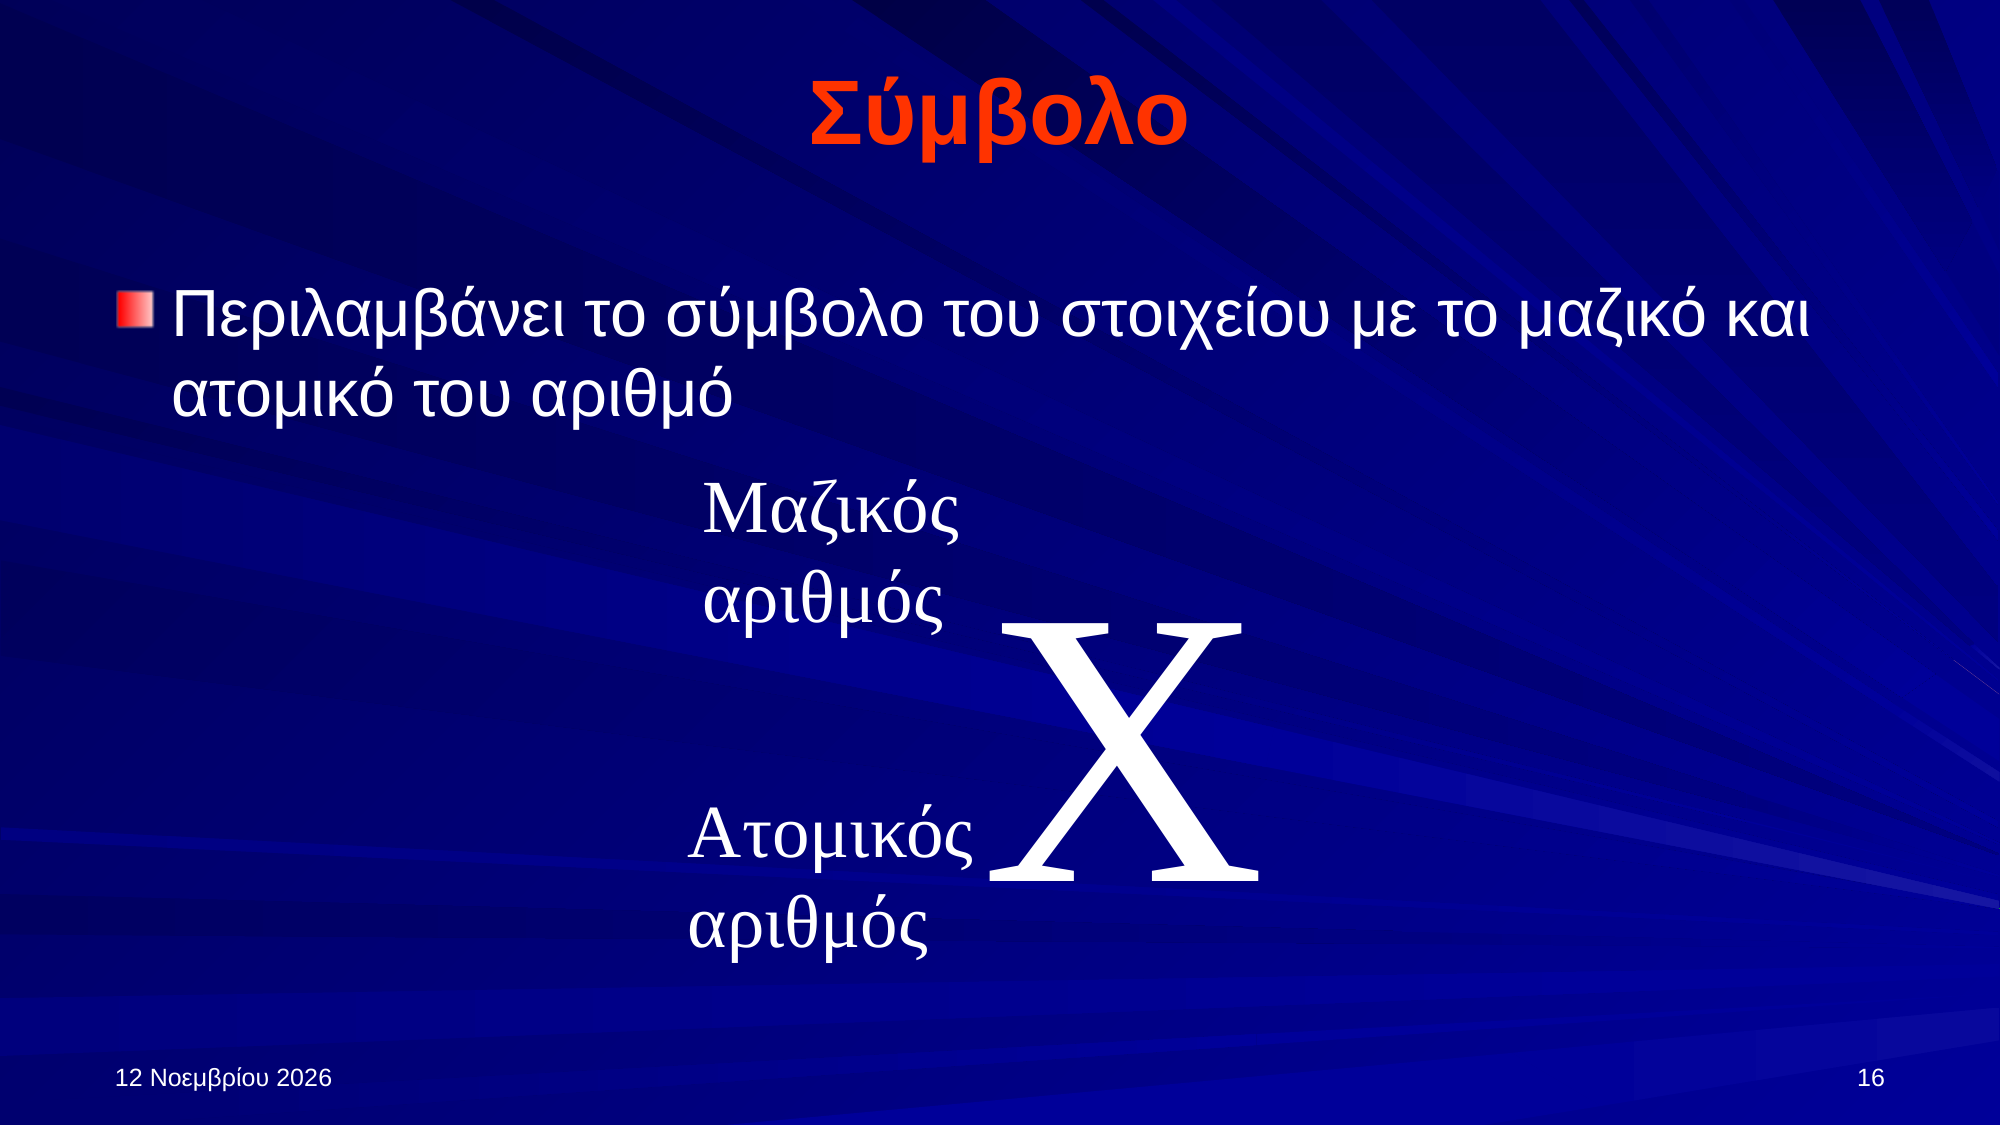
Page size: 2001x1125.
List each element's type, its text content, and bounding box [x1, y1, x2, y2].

text_box X [966, 479, 1281, 968]
title Σύμβολο [324, 45, 1675, 249]
text_box Μαζικός αριθμός [687, 449, 975, 645]
picture [115, 289, 158, 332]
list Περιλαμβάνει το σύμβολο του στοιχείου με το μαζικό και ατομικό του αριθμό [99, 262, 1900, 1006]
slide_number 16 [1433, 1024, 1900, 1100]
text_box Ατομικός αριθμός [672, 774, 990, 970]
slide_number 27 Σεπτεμβρίου 2024 [99, 1024, 567, 1100]
